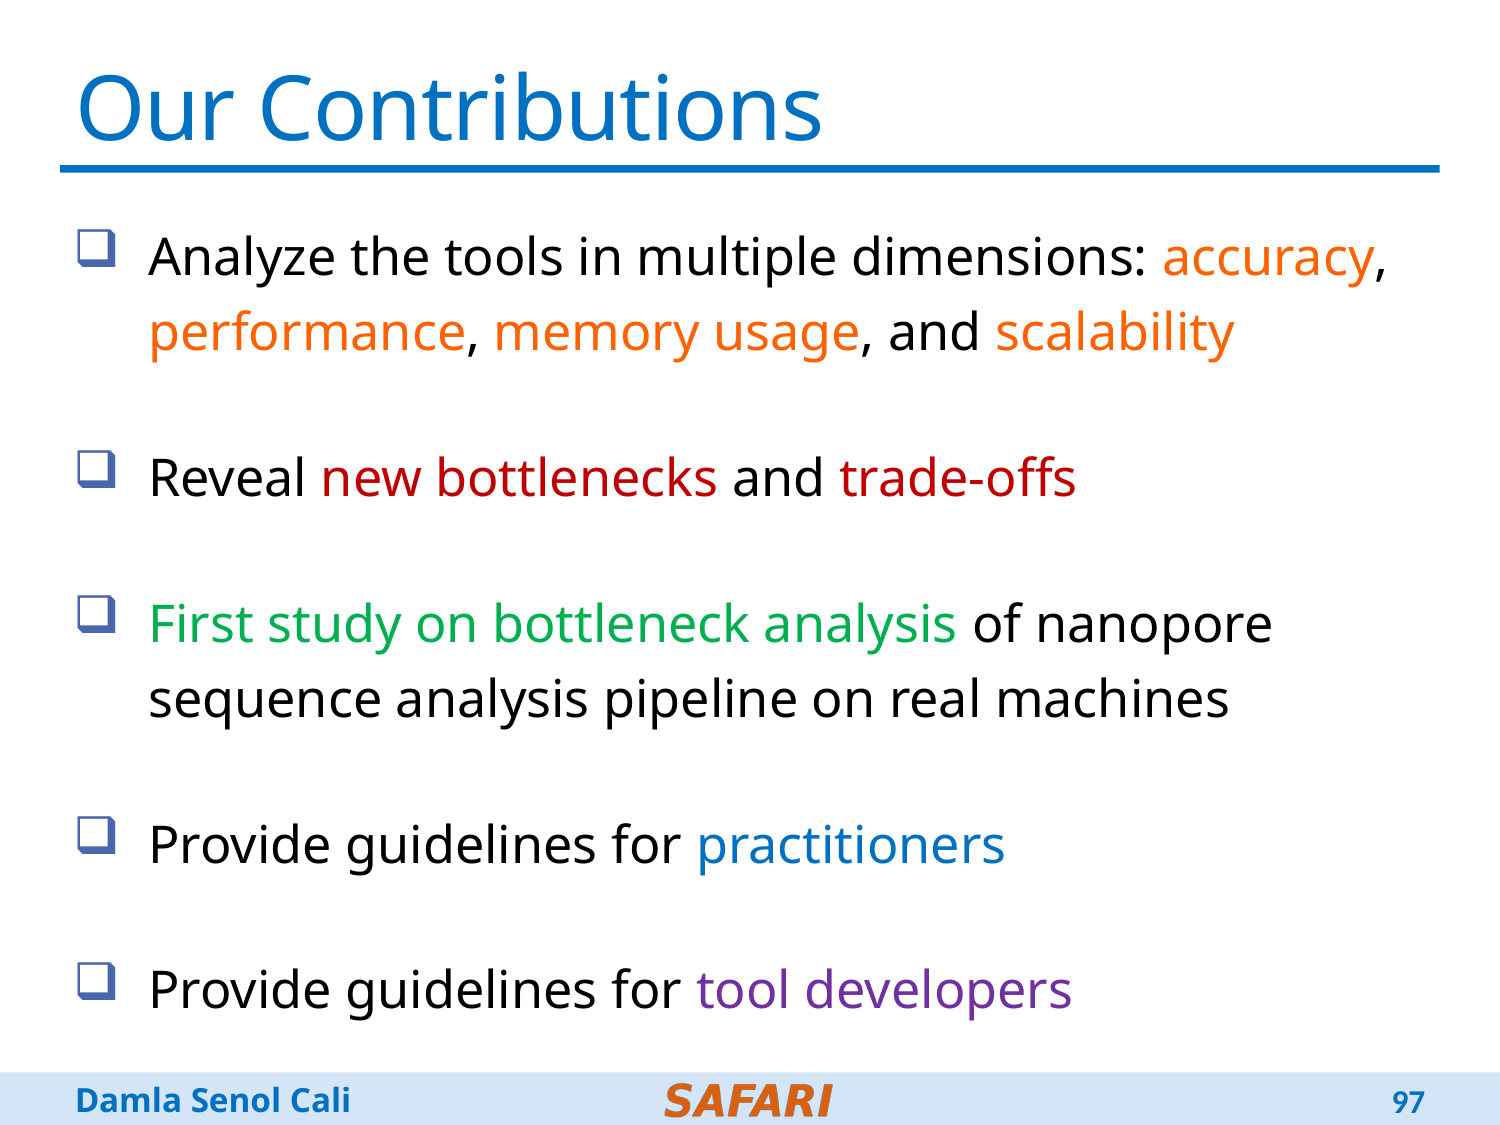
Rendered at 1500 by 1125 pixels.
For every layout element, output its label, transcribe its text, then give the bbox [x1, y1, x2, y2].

slide_number 97 [1233, 1077, 1440, 1123]
picture [663, 1075, 837, 1125]
text_box Analyze the tools in multiple dimensions: accuracy, performance, memory usage, and scalability Reveal new bottlenecks and trade-offs First study on bottleneck analysis of nanopore sequence analysis pipeline on real machines Provide guidelines for practitioners Provide guidelines for tool developers [60, 203, 1440, 1025]
title Our Contributions [60, 42, 1440, 166]
